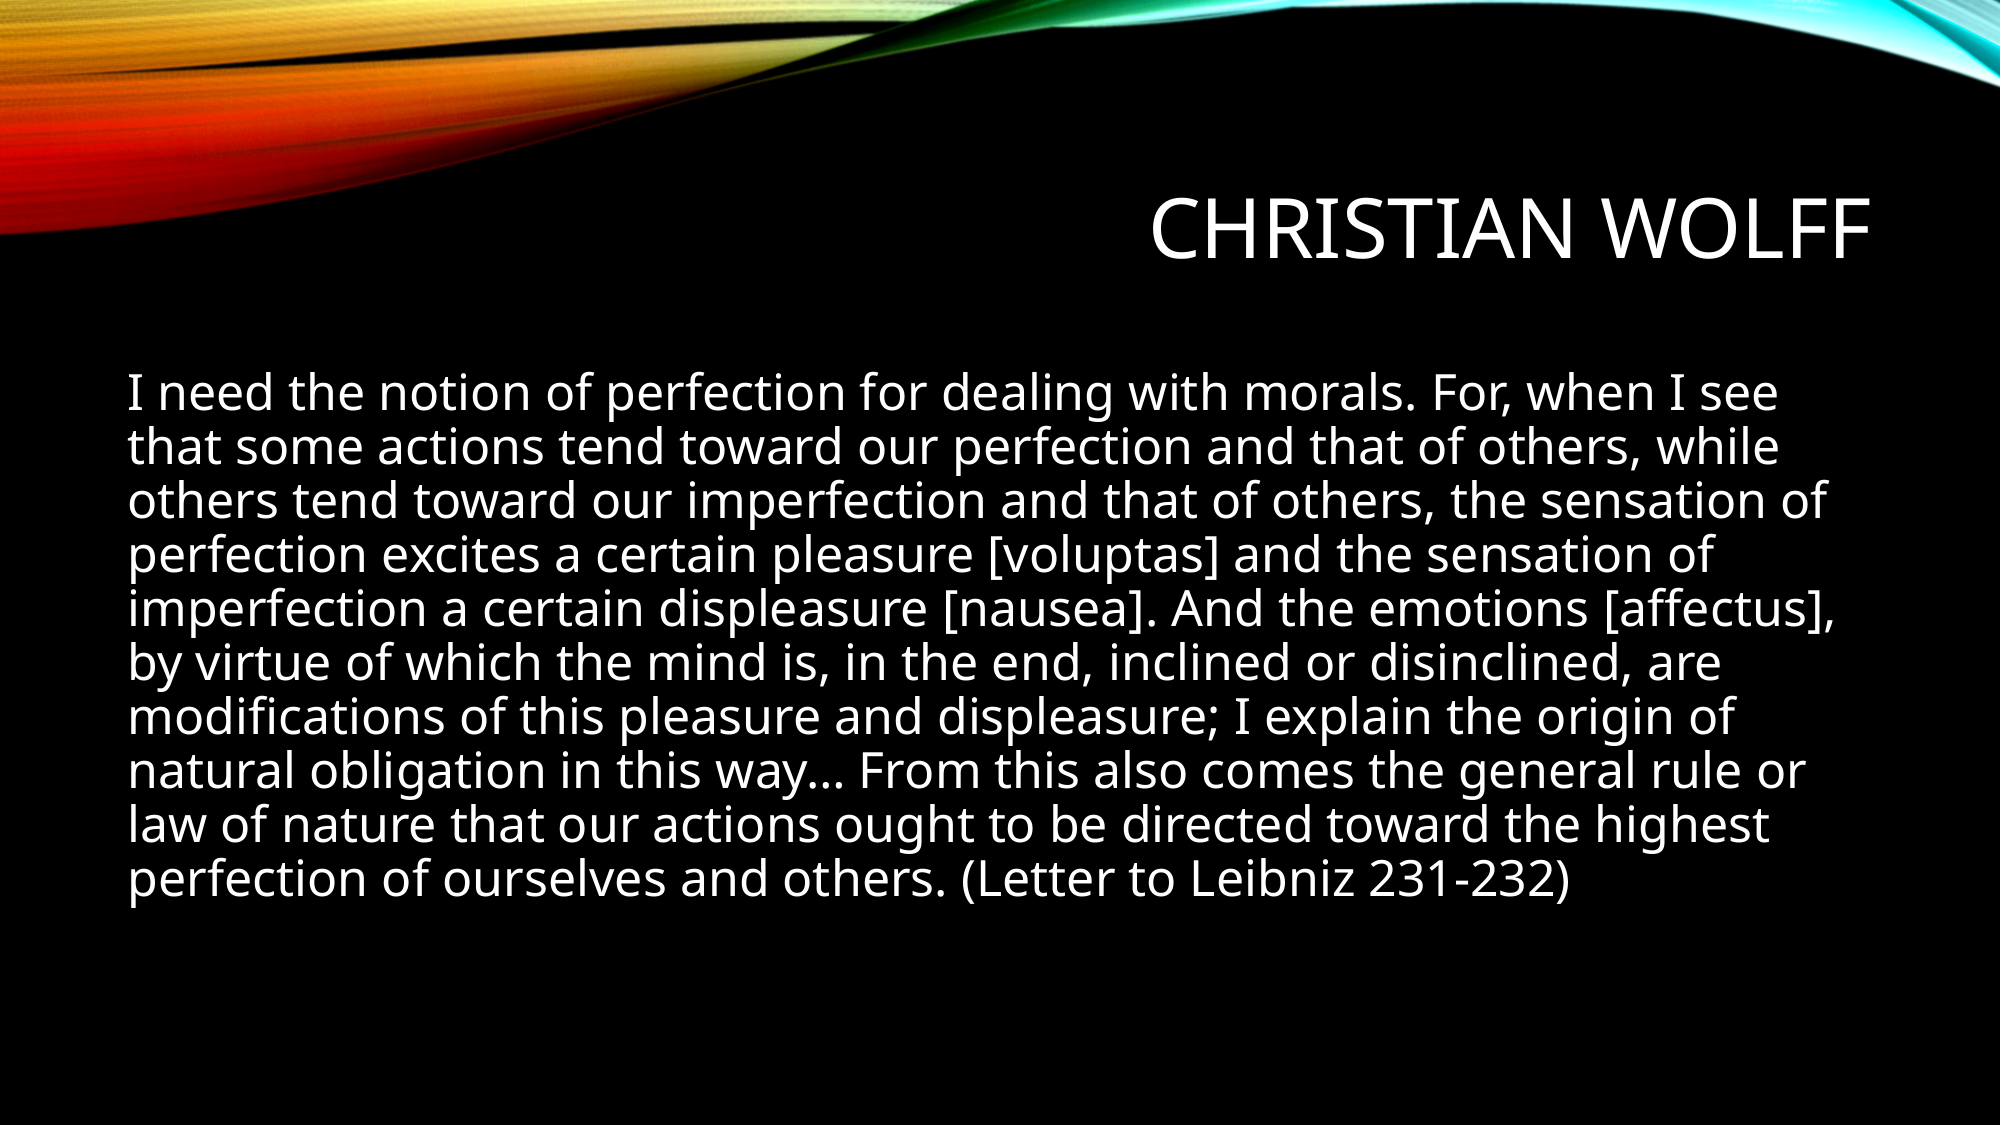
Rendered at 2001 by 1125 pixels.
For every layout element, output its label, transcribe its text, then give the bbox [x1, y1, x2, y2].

list I need the notion of perfection for dealing with morals. For, when I see that some actions tend toward our perfection and that of others, while others tend toward our imperfection and that of others, the sensation of perfection excites a certain pleasure [voluptas] and the sensation of imperfection a certain displeasure [nausea]. And the emotions [affectus], by virtue of which the mind is, in the end, inclined or disinclined, are modifications of this pleasure and displeasure; I explain the origin of natural obligation in this way… From this also comes the general rule or law of nature that our actions ought to be directed toward the highest perfection of ourselves and others. (Letter to Leibniz 231-232) [112, 360, 1888, 1021]
picture [0, 0, 2000, 237]
title Christian wolff [474, 125, 1888, 338]
